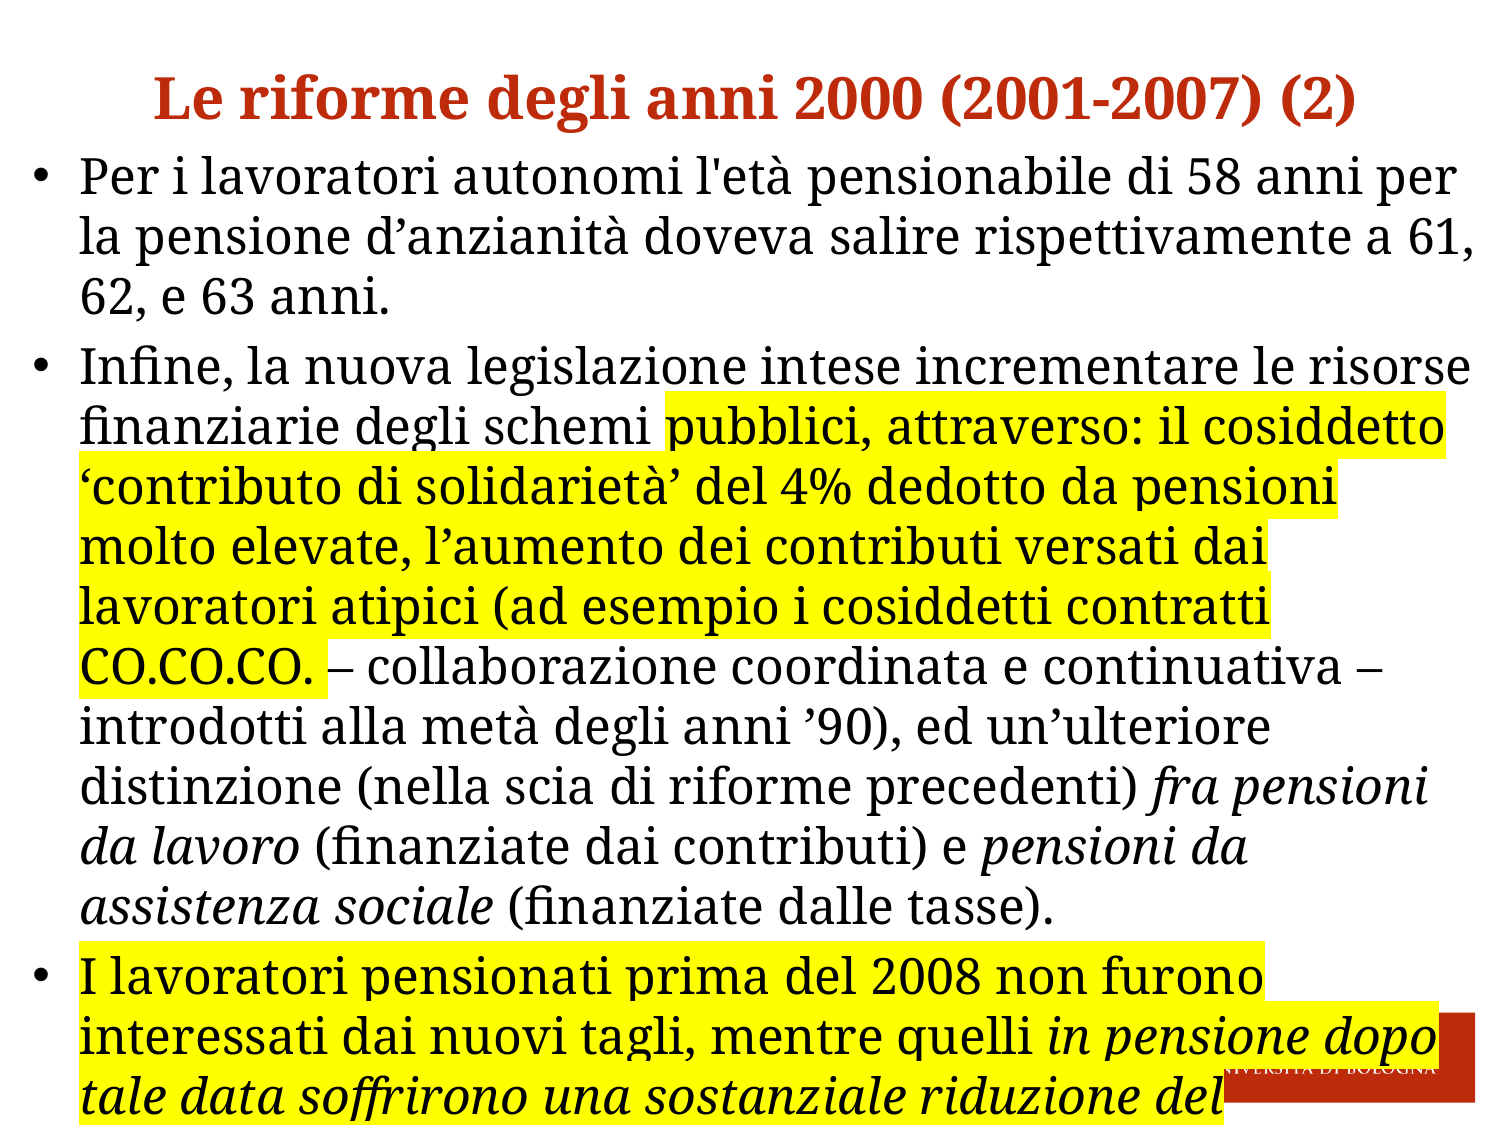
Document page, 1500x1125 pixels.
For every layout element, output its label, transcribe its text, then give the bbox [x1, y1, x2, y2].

list Le riforme degli anni 2000 (2001-2007) (2) [64, 78, 1447, 137]
list Per i lavoratori autonomi l'età pensionabile di 58 anni per la pensione d’anzianità doveva salire rispettivamente a 61, 62, e 63 anni. Infine, la nuova legislazione intese incrementare le risorse finanziarie degli schemi pubblici, attraverso: il cosiddetto ‘contributo di solidarietà’ del 4% dedotto da pensioni molto elevate, l’aumento dei contributi versati dai lavoratori atipici (ad esempio i cosiddetti contratti CO.CO.CO. – collaborazione coordinata e continuativa – introdotti alla metà degli anni ’90), ed un’ulteriore distinzione (nella scia di riforme precedenti) fra pensioni da lavoro (finanziate dai contributi) e pensioni da assistenza sociale (finanziate dalle tasse). I lavoratori pensionati prima del 2008 non furono interessati dai nuovi tagli, mentre quelli in pensione dopo tale data soffrirono una sostanziale riduzione del trattamento. [17, 137, 1500, 1125]
